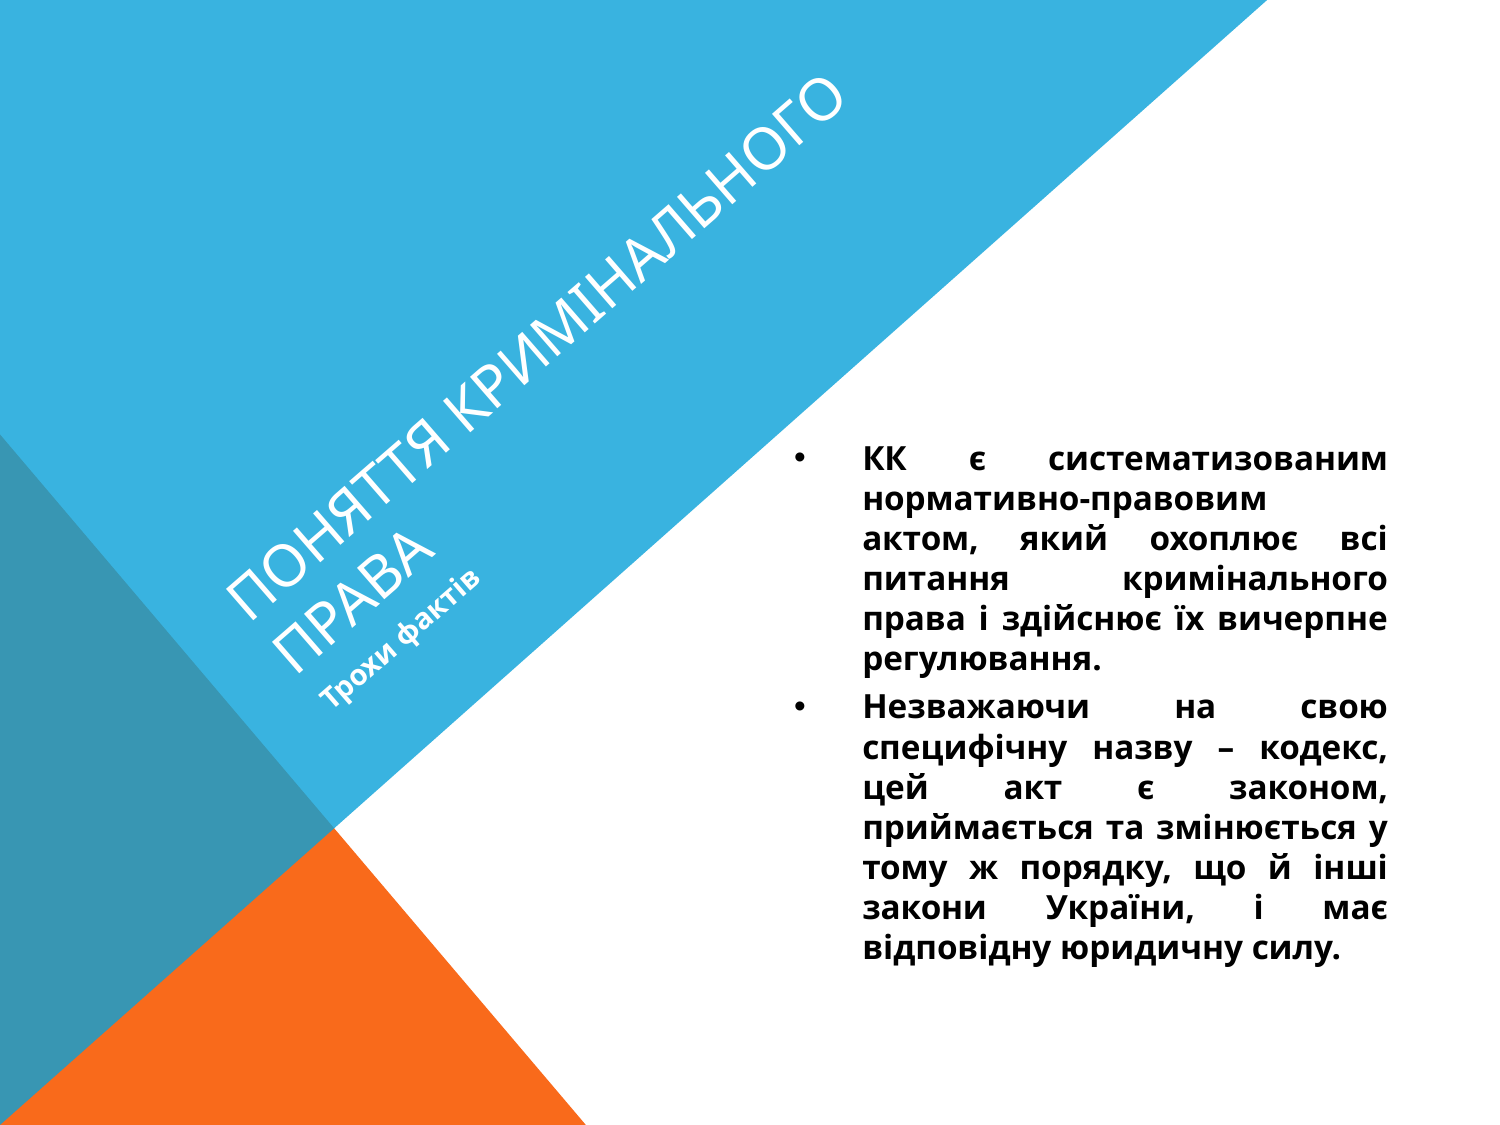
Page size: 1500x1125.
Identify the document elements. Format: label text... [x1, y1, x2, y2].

title Поняття кримінального права [174, 0, 938, 696]
list Трохи фактів [295, 70, 1081, 772]
list КК є систематизованим нормативно-правовим актом, який охоплює всі питання кримінального права і здійснює їх вичерпне регулювання. Незважаючи на свою специфічну назву – кодекс, цей акт є законом, приймається та змінюється у тому ж порядку, що й інші закони України, і має відповідну юридичну силу. [779, 429, 1404, 975]
